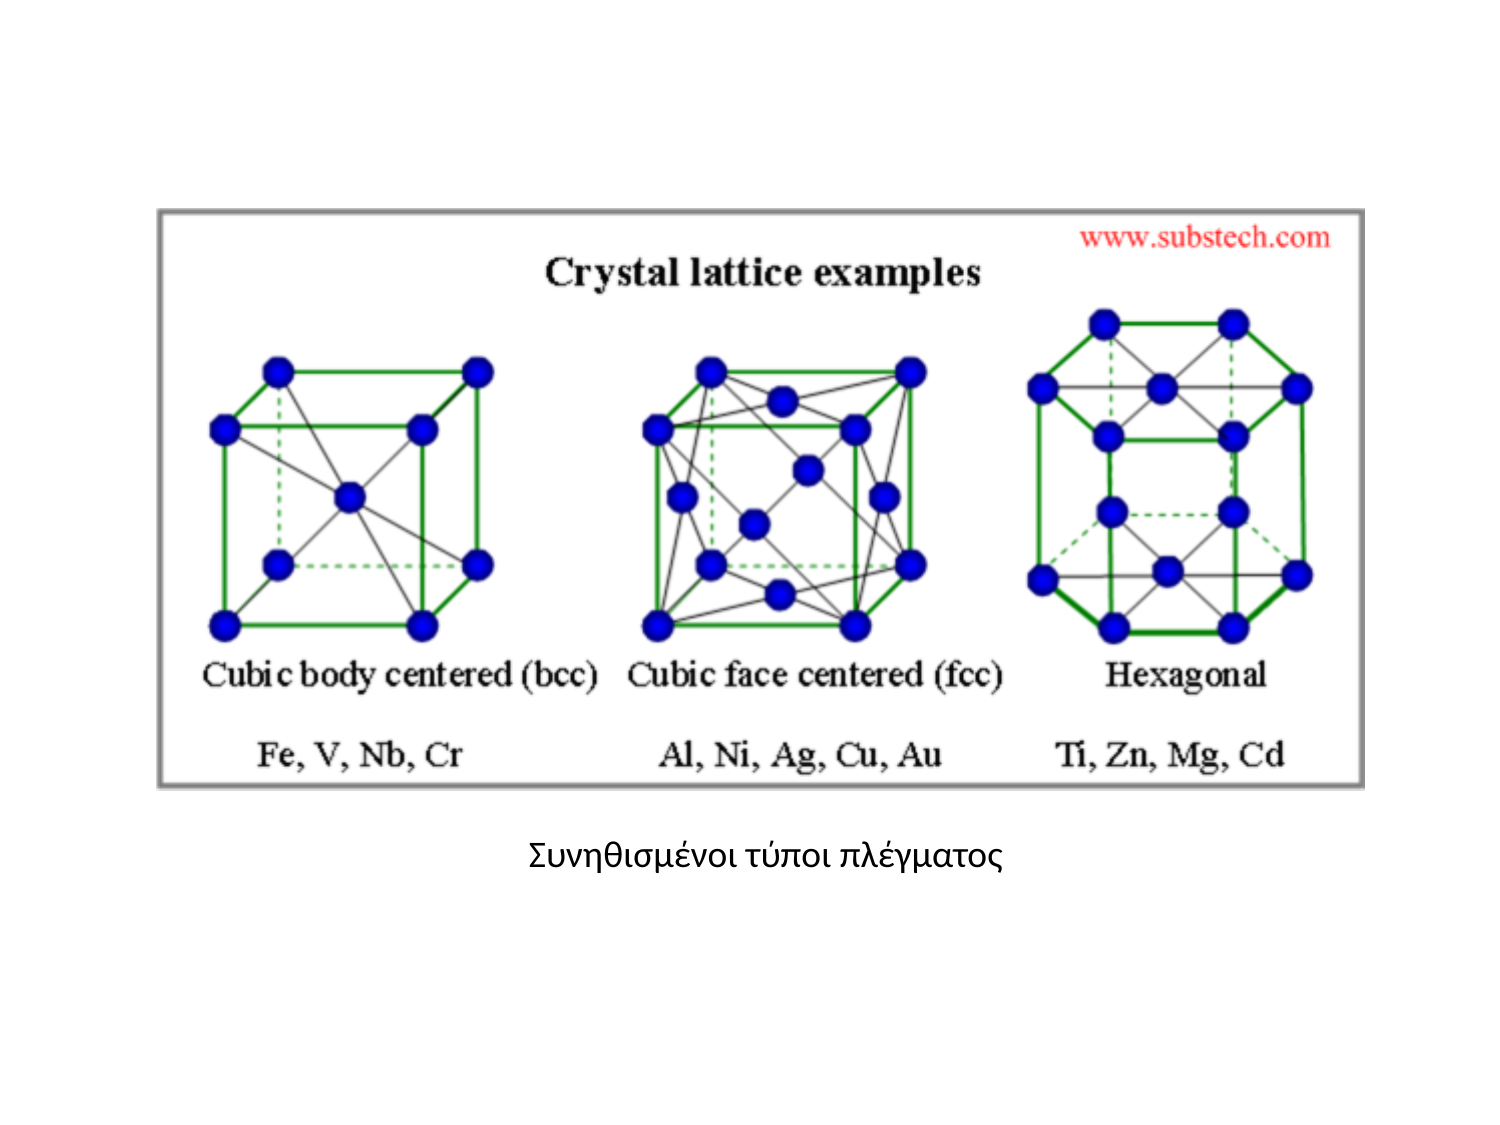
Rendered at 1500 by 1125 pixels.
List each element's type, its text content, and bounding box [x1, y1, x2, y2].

picture [156, 207, 1365, 792]
text_box Συνηθισμένοι τύποι πλέγματος [513, 822, 1019, 883]
